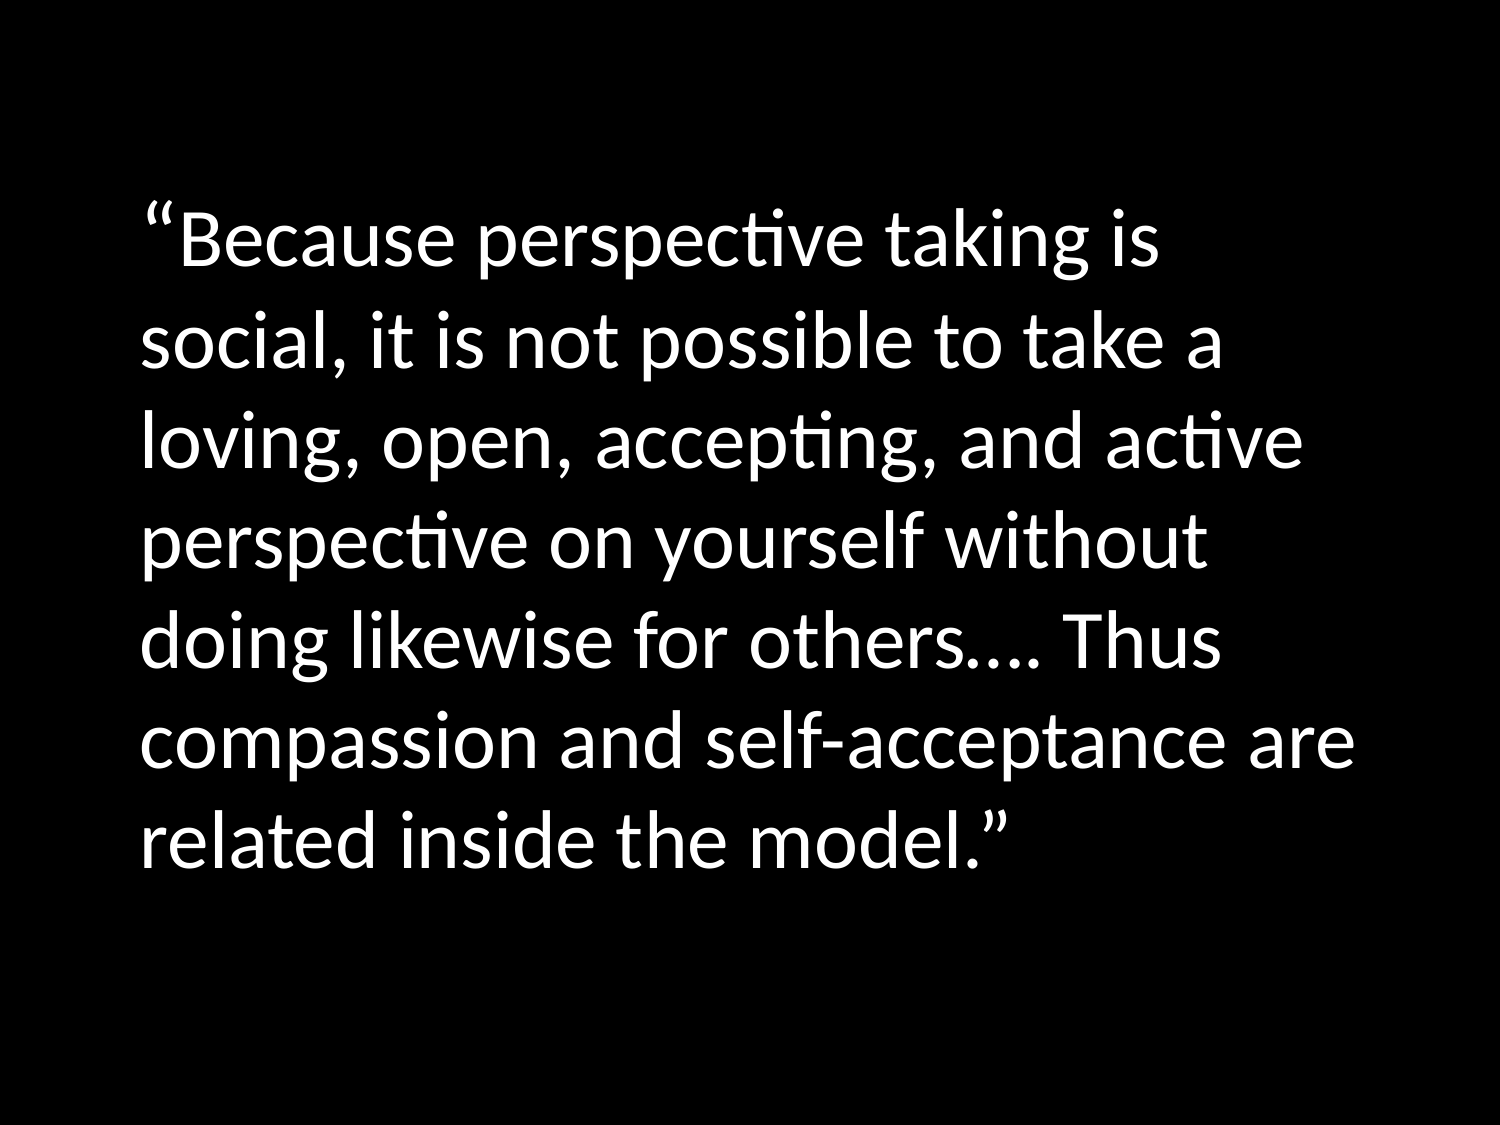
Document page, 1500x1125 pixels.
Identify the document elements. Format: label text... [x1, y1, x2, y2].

title “Because perspective taking is social, it is not possible to take a loving, open, accepting, and active perspective on yourself without doing likewise for others…. Thus compassion and self-acceptance are related inside the model.” [124, 45, 1388, 1125]
